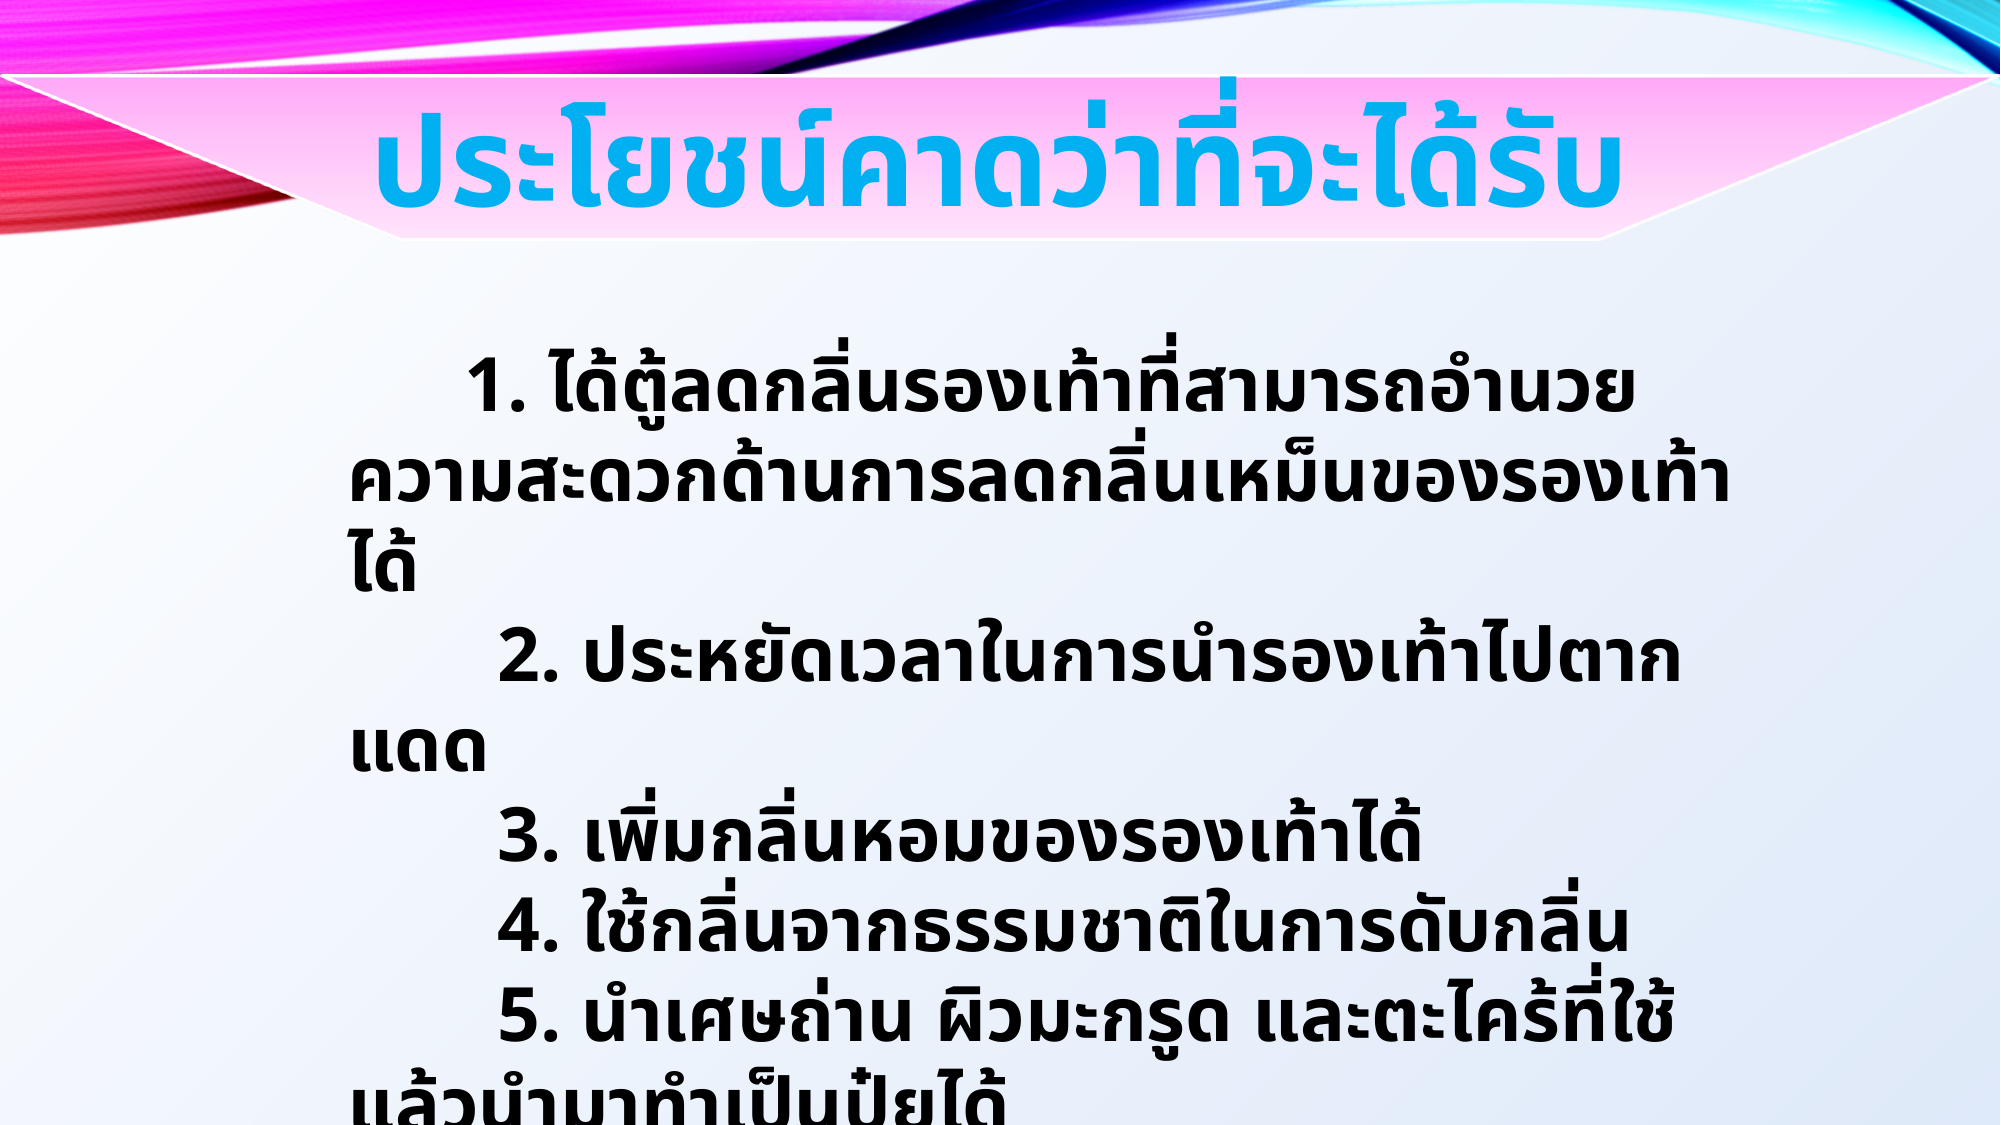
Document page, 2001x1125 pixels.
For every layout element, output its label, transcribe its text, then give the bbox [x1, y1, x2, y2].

text_box 1. ได้ตู้ลดกลิ่นรองเท้าที่สามารถอำนวยความสะดวกด้านการลดกลิ่นเหม็นของรองเท้าได้ 2. ประหยัดเวลาในการนำรองเท้าไปตากแดด 3. เพิ่มกลิ่นหอมของรองเท้าได้ 4. ใช้กลิ่นจากธรรมชาติในการดับกลิ่น 5. นำเศษถ่าน ผิวมะกรูด และตะไคร้ที่ใช้แล้วนำมาทำเป็นปุ๋ยได้ [332, 328, 1804, 1125]
picture [1910, 0, 2000, 45]
picture [0, 0, 2000, 242]
